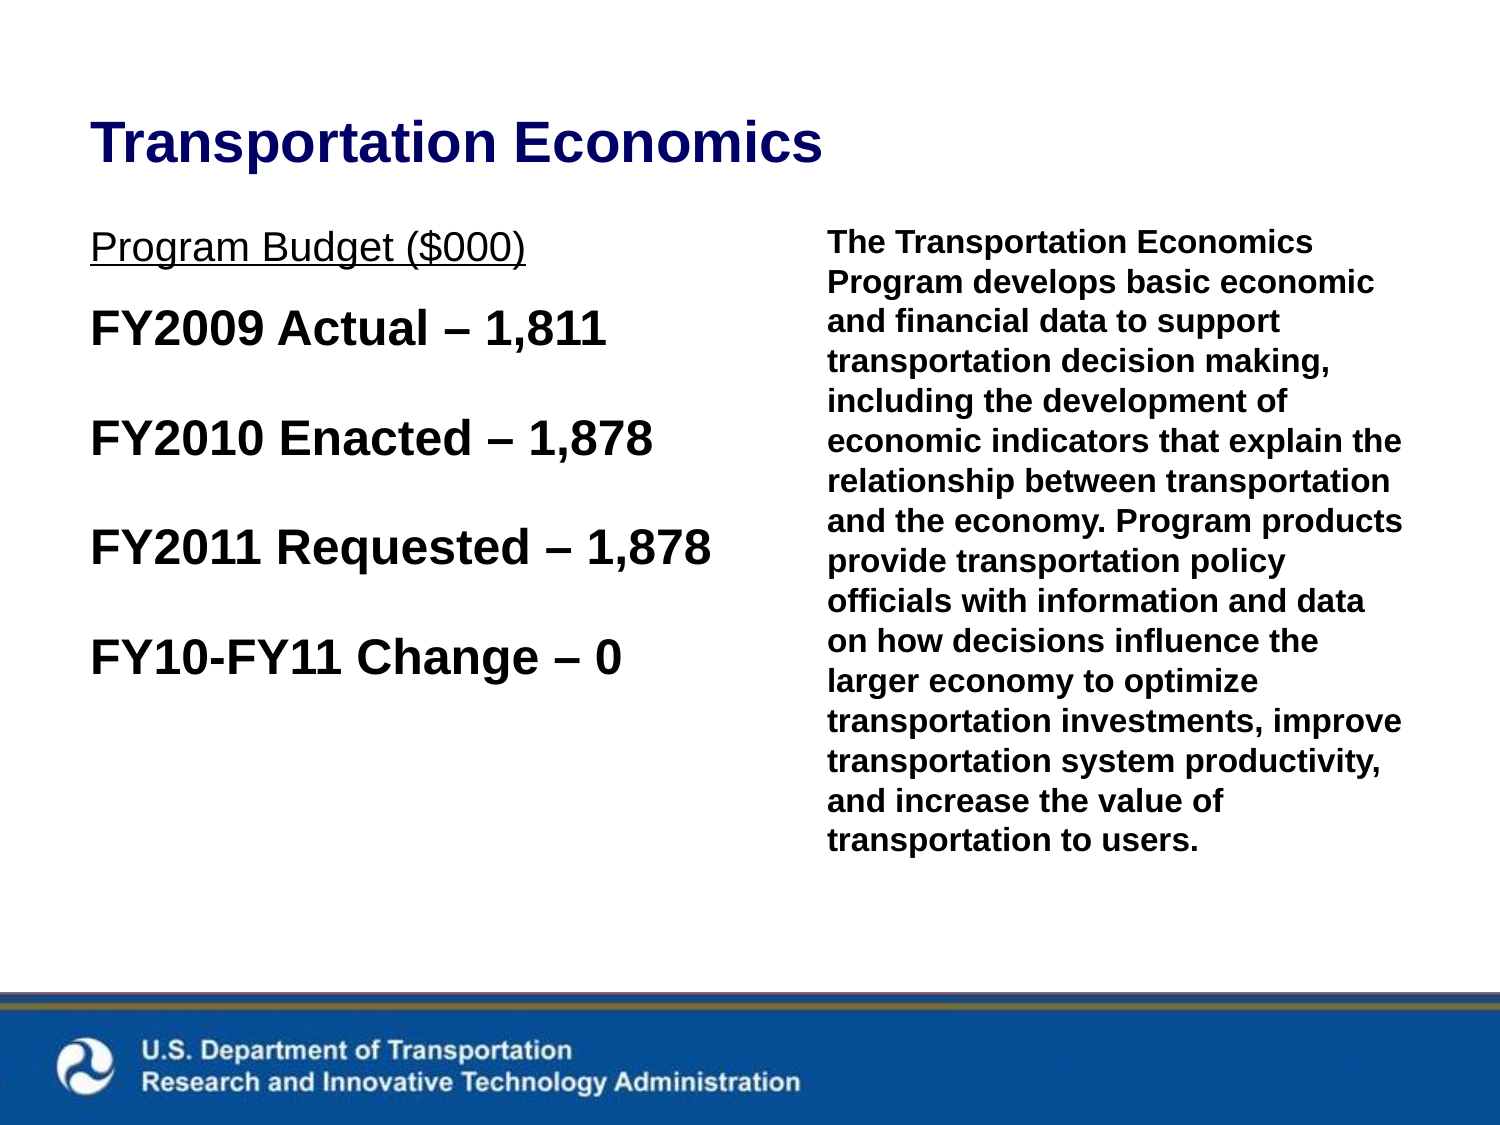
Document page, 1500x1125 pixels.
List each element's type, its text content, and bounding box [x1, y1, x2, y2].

text_box The Transportation Economics Program develops basic economic and financial data to support transportation decision making, including the development of economic indicators that explain the relationship between transportation and the economy. Program products provide transportation policy officials with information and data on how decisions influence the larger economy to optimize transportation investments, improve transportation system productivity, and increase the value of transportation to users. [812, 212, 1425, 866]
title Transportation Economics [74, 44, 1426, 233]
list Program Budget ($000) FY2009 Actual – 1,811 FY2010 Enacted – 1,878 FY2011 Requested – 1,878 FY10-FY11 Change – 0 [74, 212, 788, 956]
picture [0, 0, 1500, 1125]
